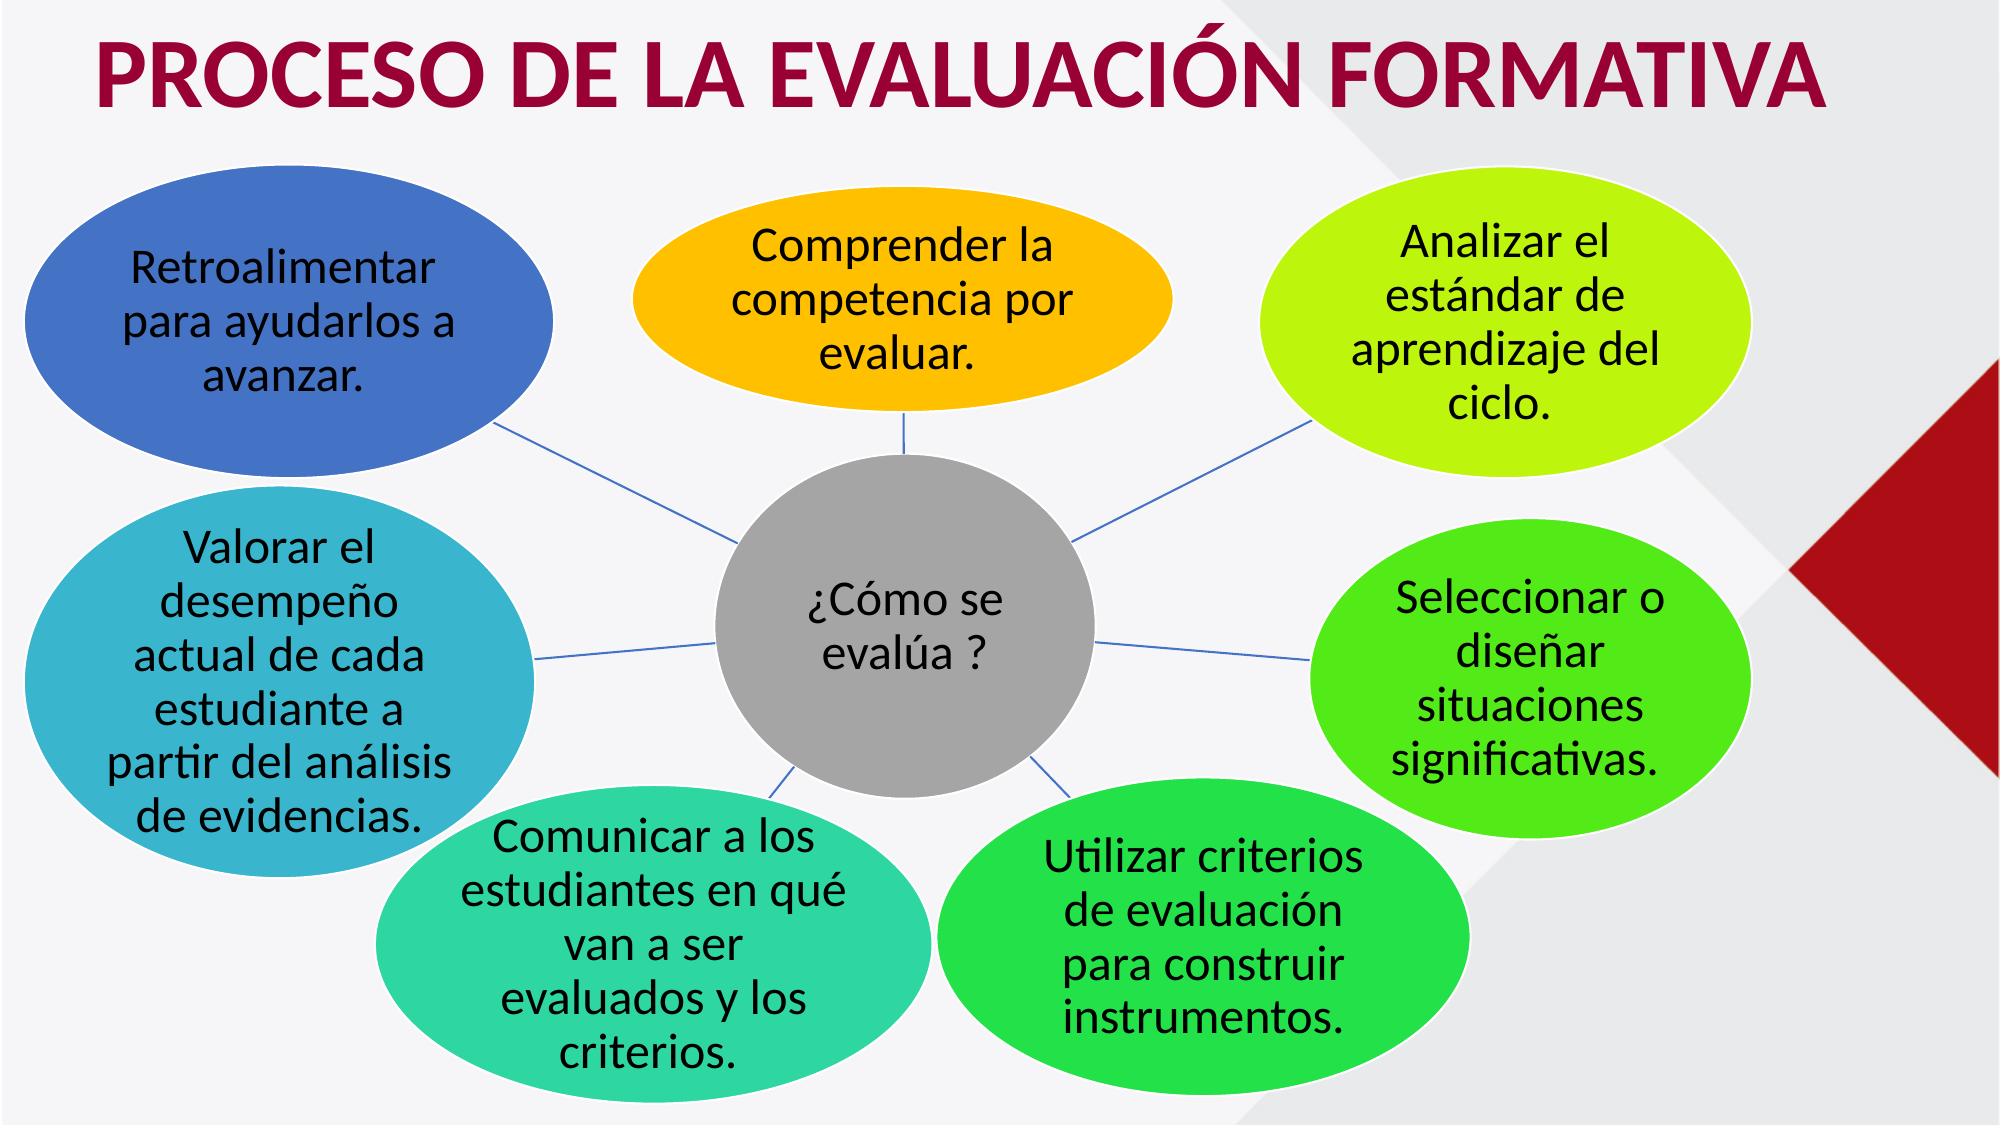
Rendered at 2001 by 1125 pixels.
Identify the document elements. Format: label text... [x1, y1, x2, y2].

text_box PROCESO DE LA EVALUACIÓN FORMATIVA [23, 0, 1900, 135]
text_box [23, 164, 1752, 1099]
picture [1, 0, 2000, 1125]
